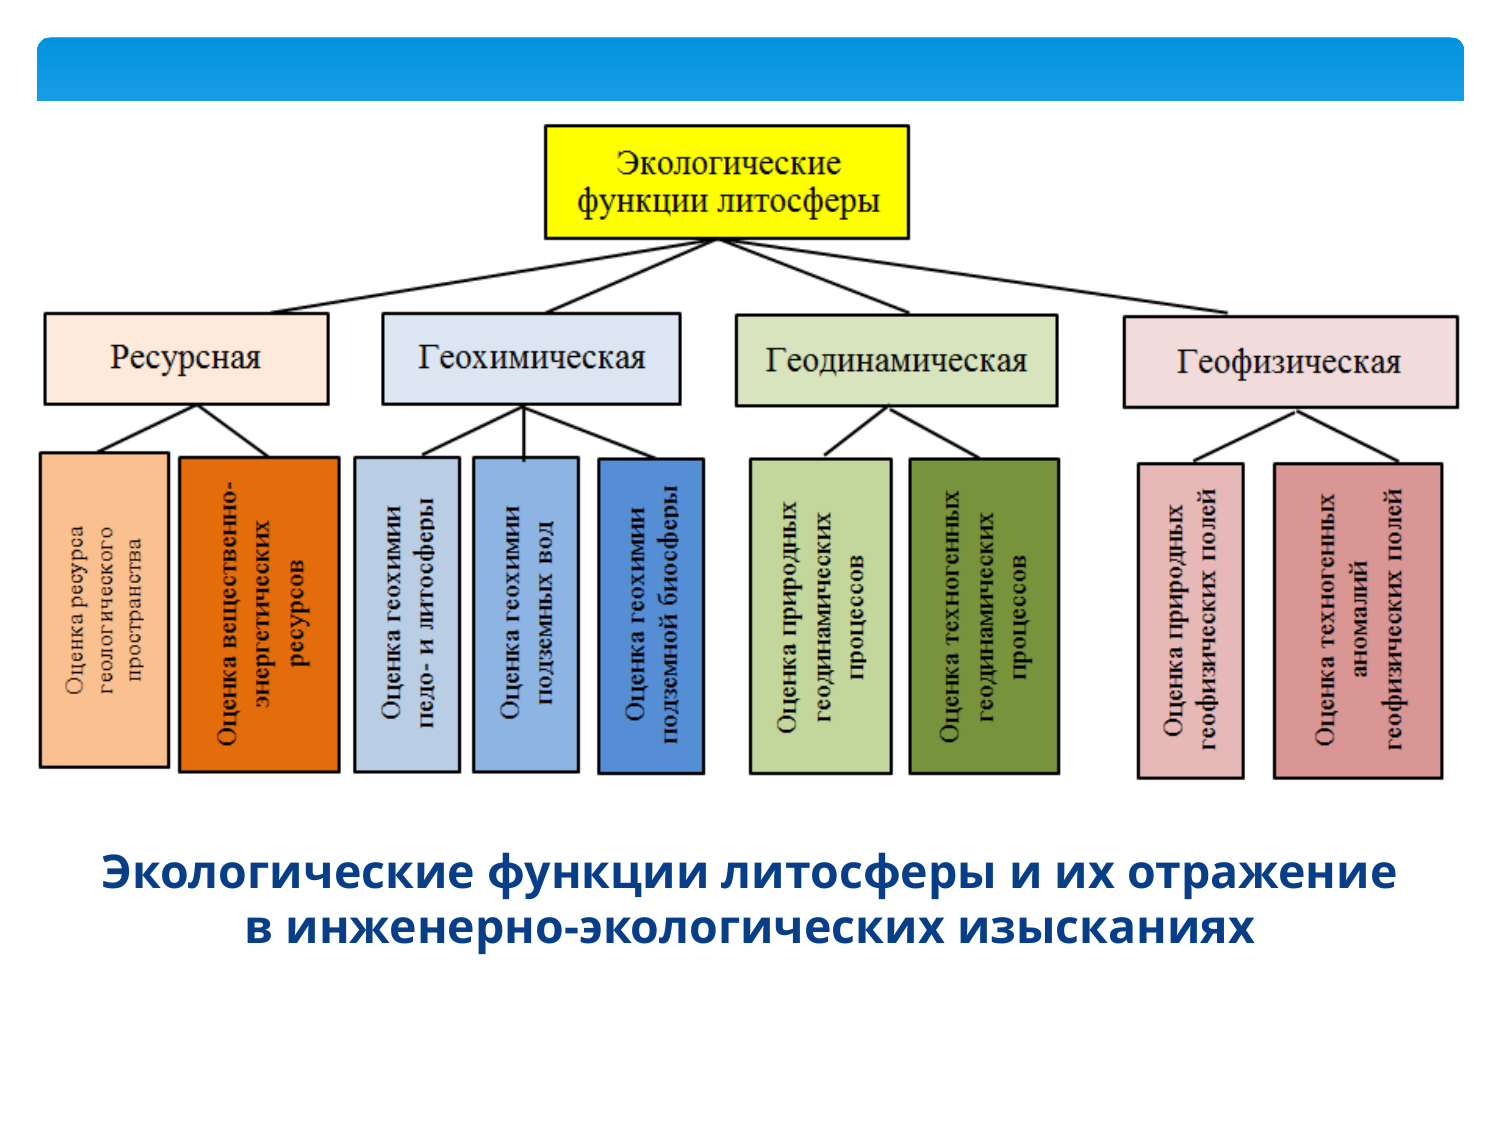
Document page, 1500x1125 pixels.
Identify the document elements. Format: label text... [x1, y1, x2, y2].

picture [25, 101, 1475, 792]
list Экологические функции литосферы и их отражение в инженерно-экологических изысканиях [75, 834, 1425, 1005]
